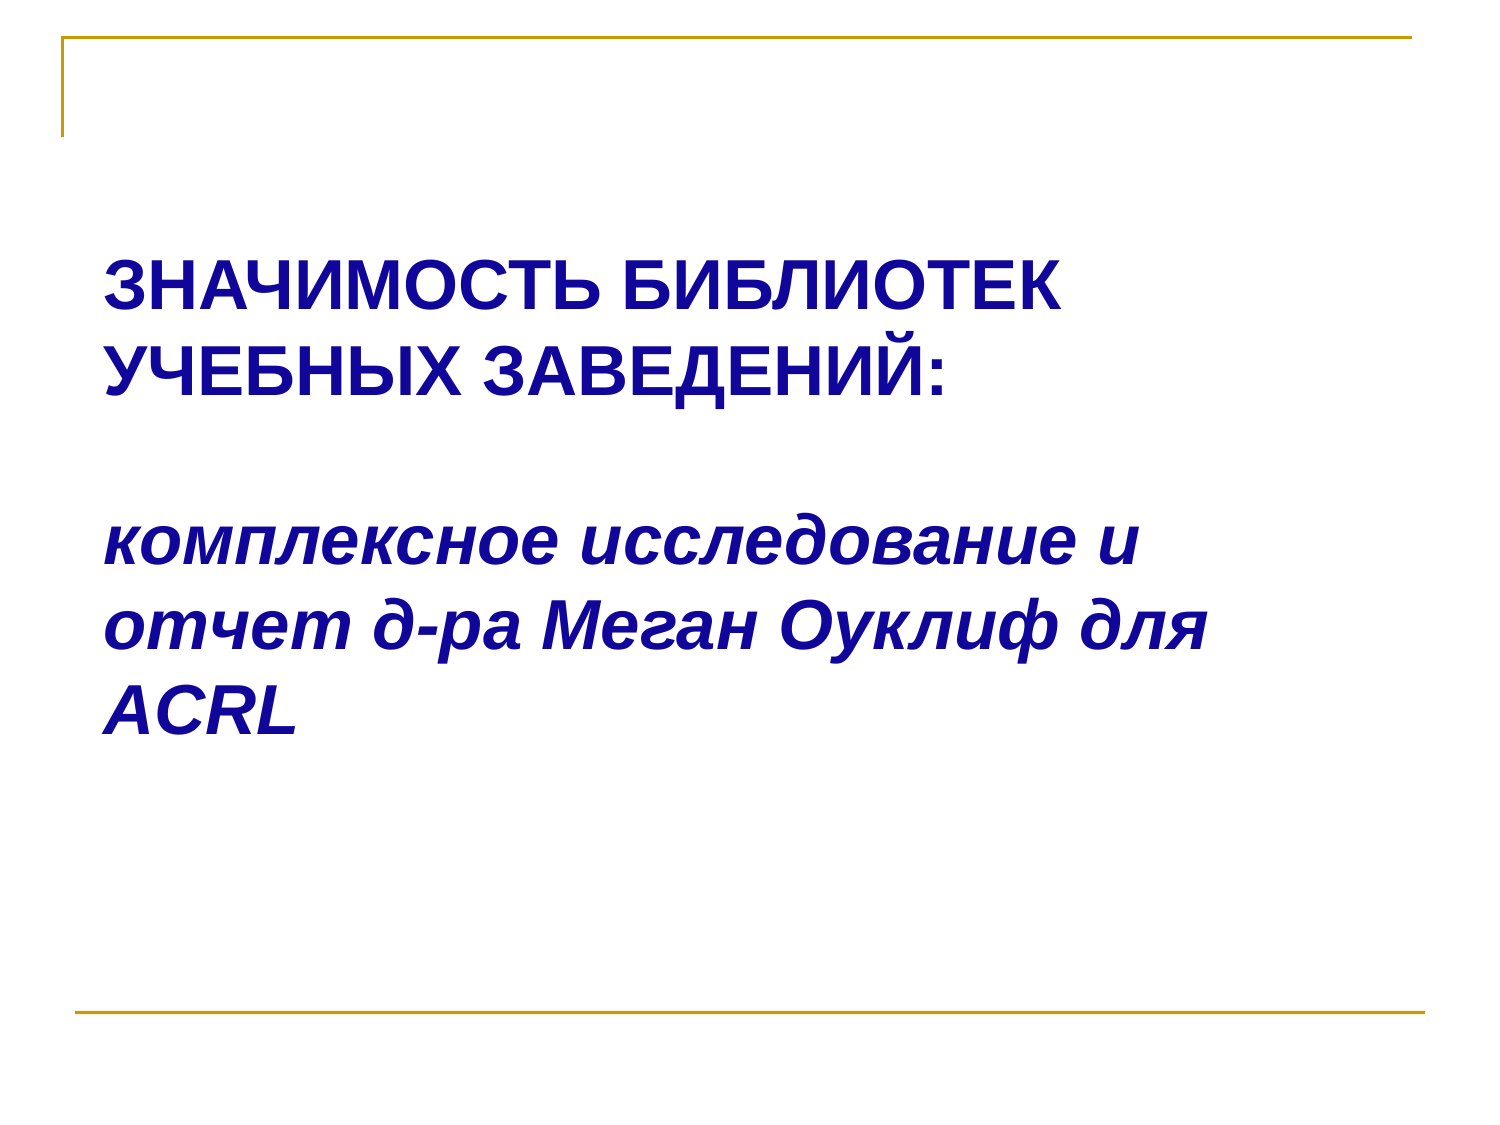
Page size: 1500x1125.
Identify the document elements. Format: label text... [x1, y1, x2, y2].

title ЗНАЧИМОСТЬ БИБЛИОТЕК УЧЕБНЫХ ЗАВЕДЕНИЙ: комплексное исследование и отчет д-ра Меган Оуклиф для ACRL [88, 231, 1412, 764]
